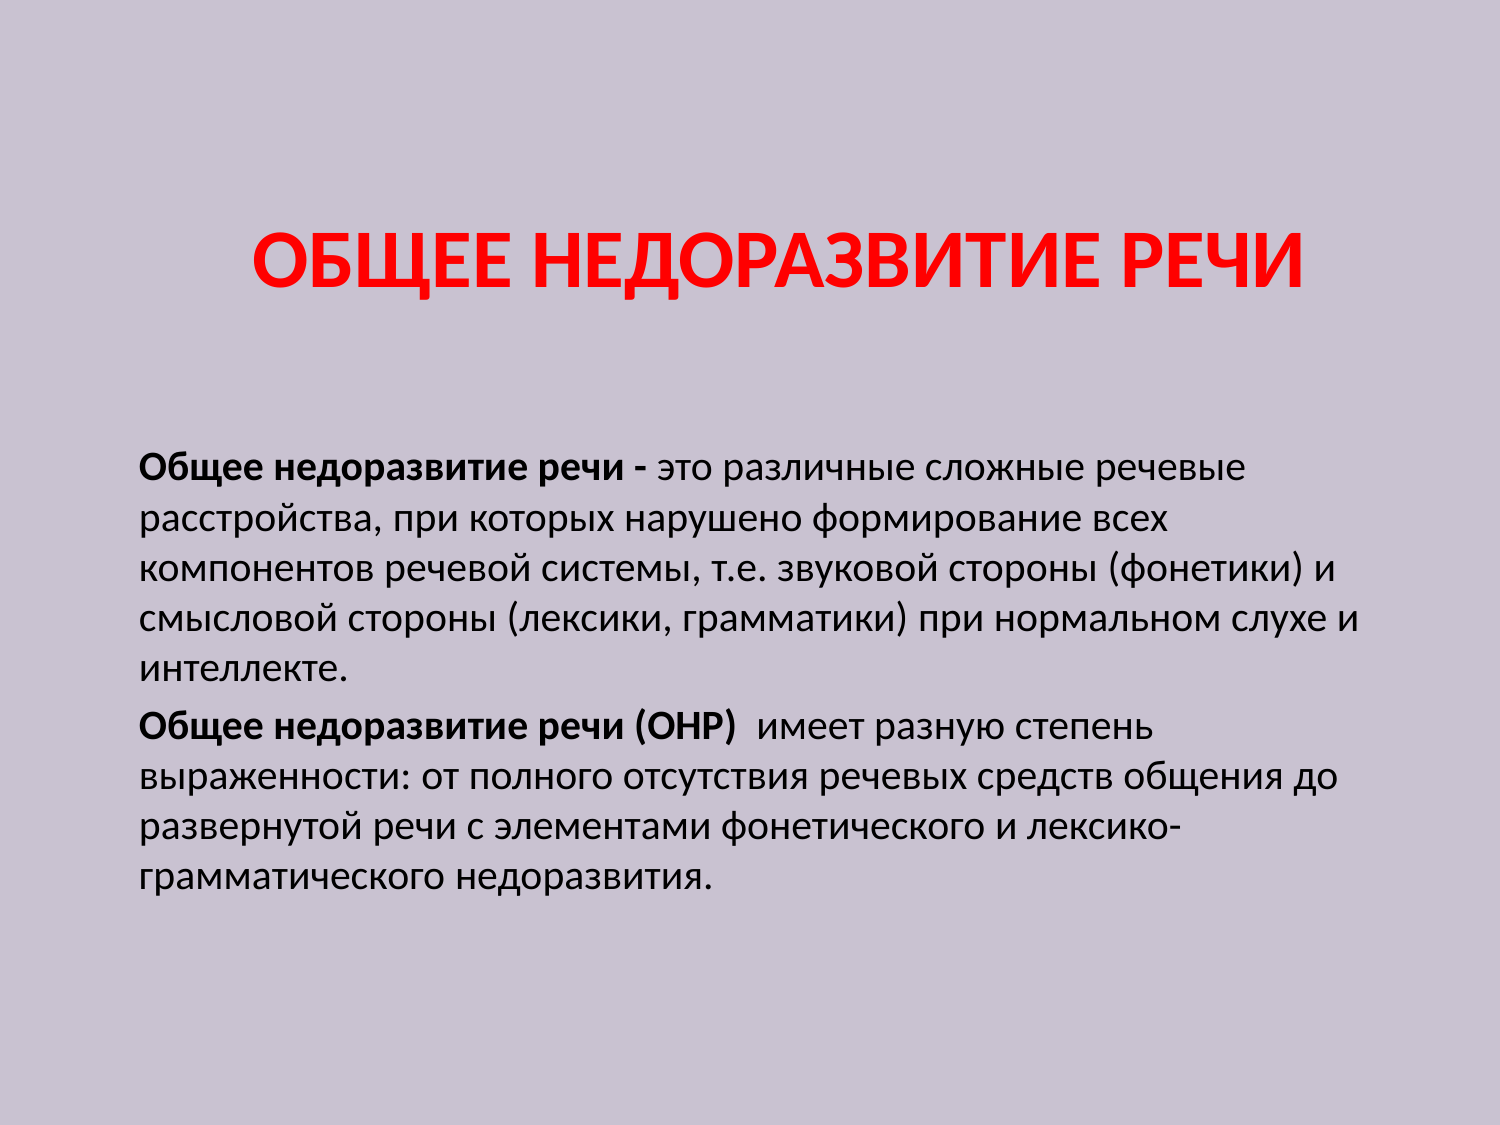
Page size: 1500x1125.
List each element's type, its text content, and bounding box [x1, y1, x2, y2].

list Общее недоразвитие речи - это различные сложные речевые расстройства, при которых нарушено формирование всех компонентов речевой системы, т.е. звуковой стороны (фонетики) и смысловой стороны (лексики, грамматики) при нормальном слухе и интеллекте. Общее недоразвитие речи (ОНР) имеет разную степень выраженности: от полного отсутствия речевых средств общения до развернутой речи с элементами фонетического и лексико-грамматического недоразвития. [123, 302, 1399, 965]
title Общее недоразвитие речи [147, 196, 1411, 398]
